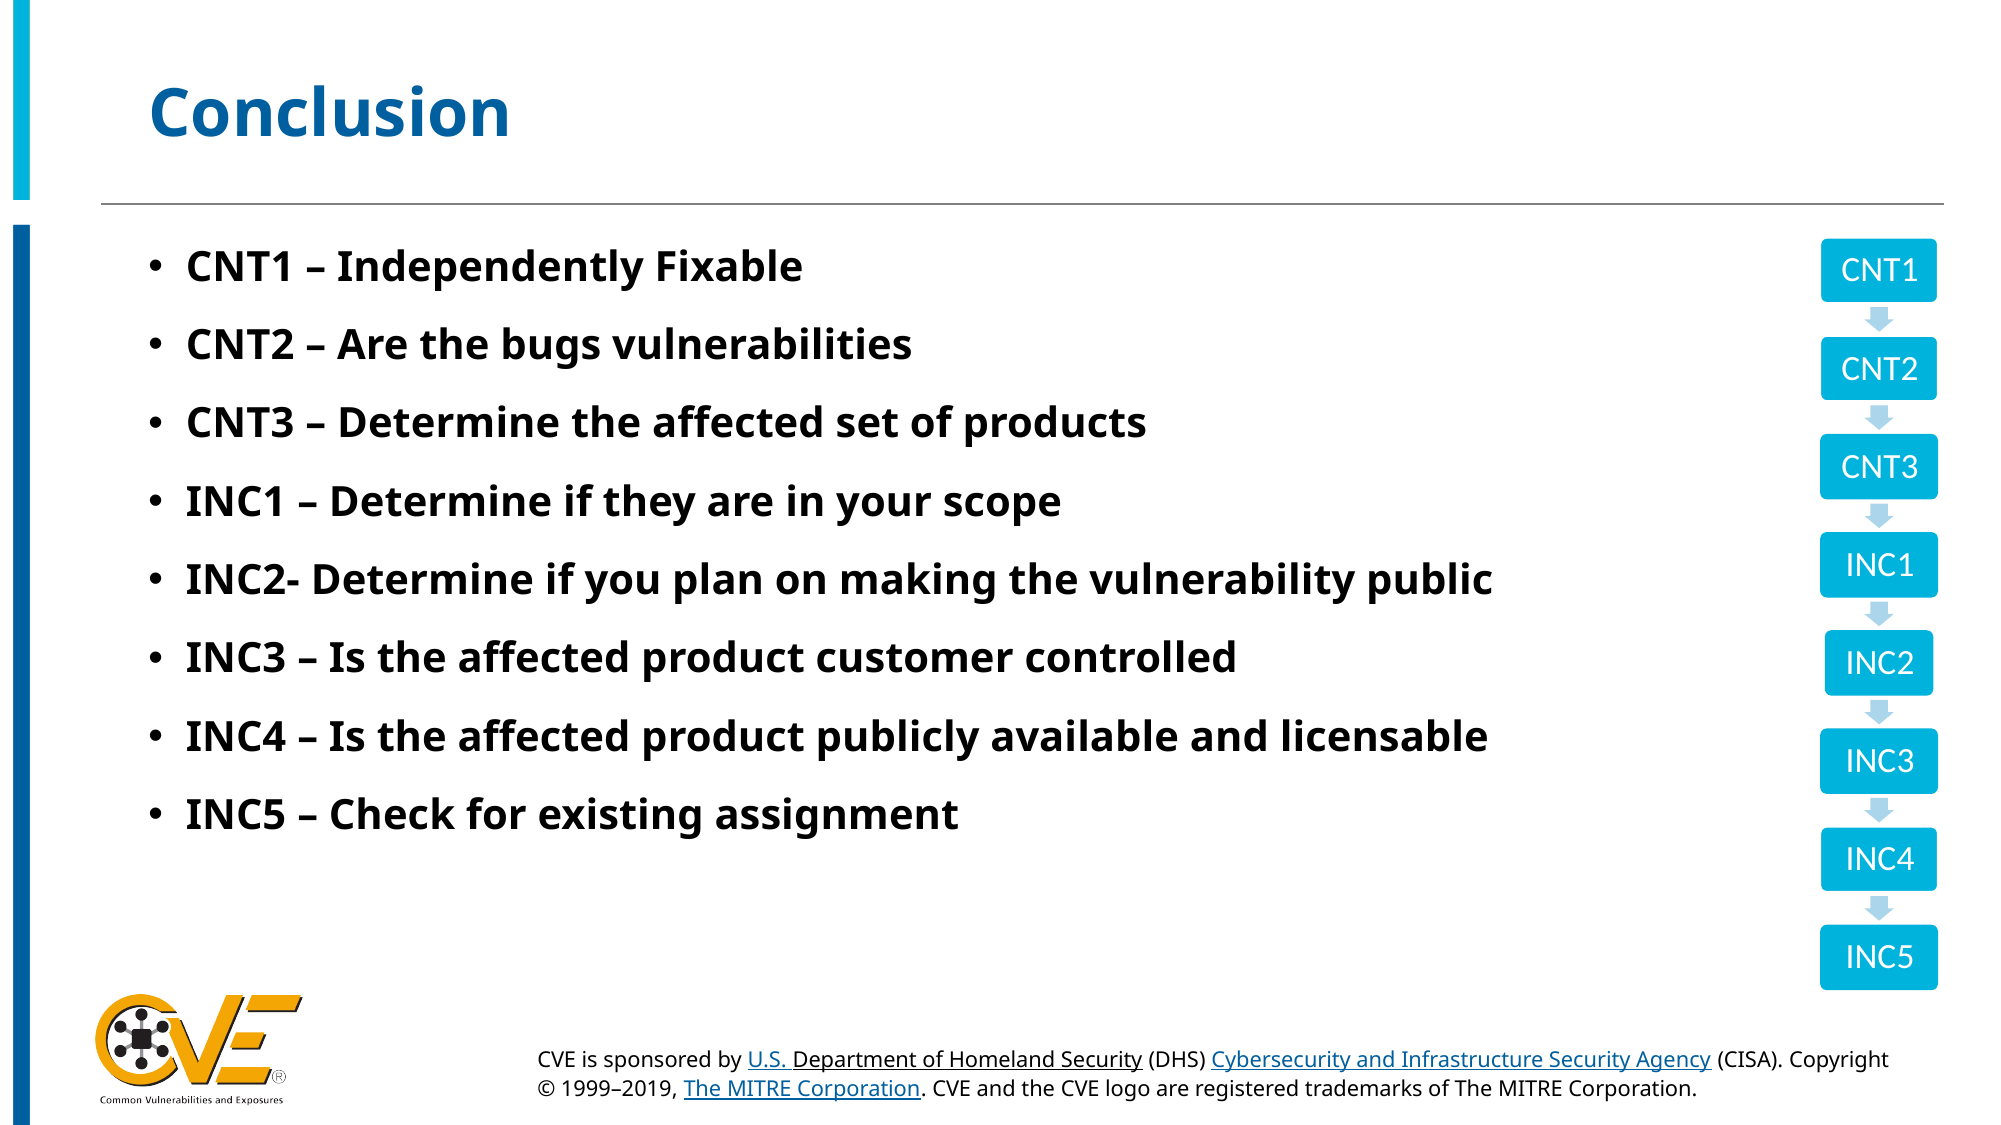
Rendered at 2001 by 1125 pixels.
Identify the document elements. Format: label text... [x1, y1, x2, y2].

picture [95, 994, 303, 1106]
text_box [1777, 237, 1982, 991]
title Conclusion [133, 45, 1664, 188]
list CNT1 – Independently Fixable CNT2 – Are the bugs vulnerabilities CNT3 – Determine the affected set of products INC1 – Determine if they are in your scope INC2- Determine if you plan on making the vulnerability public INC3 – Is the affected product customer controlled INC4 – Is the affected product publicly available and licensable INC5 – Check for existing assignment [133, 237, 1777, 991]
